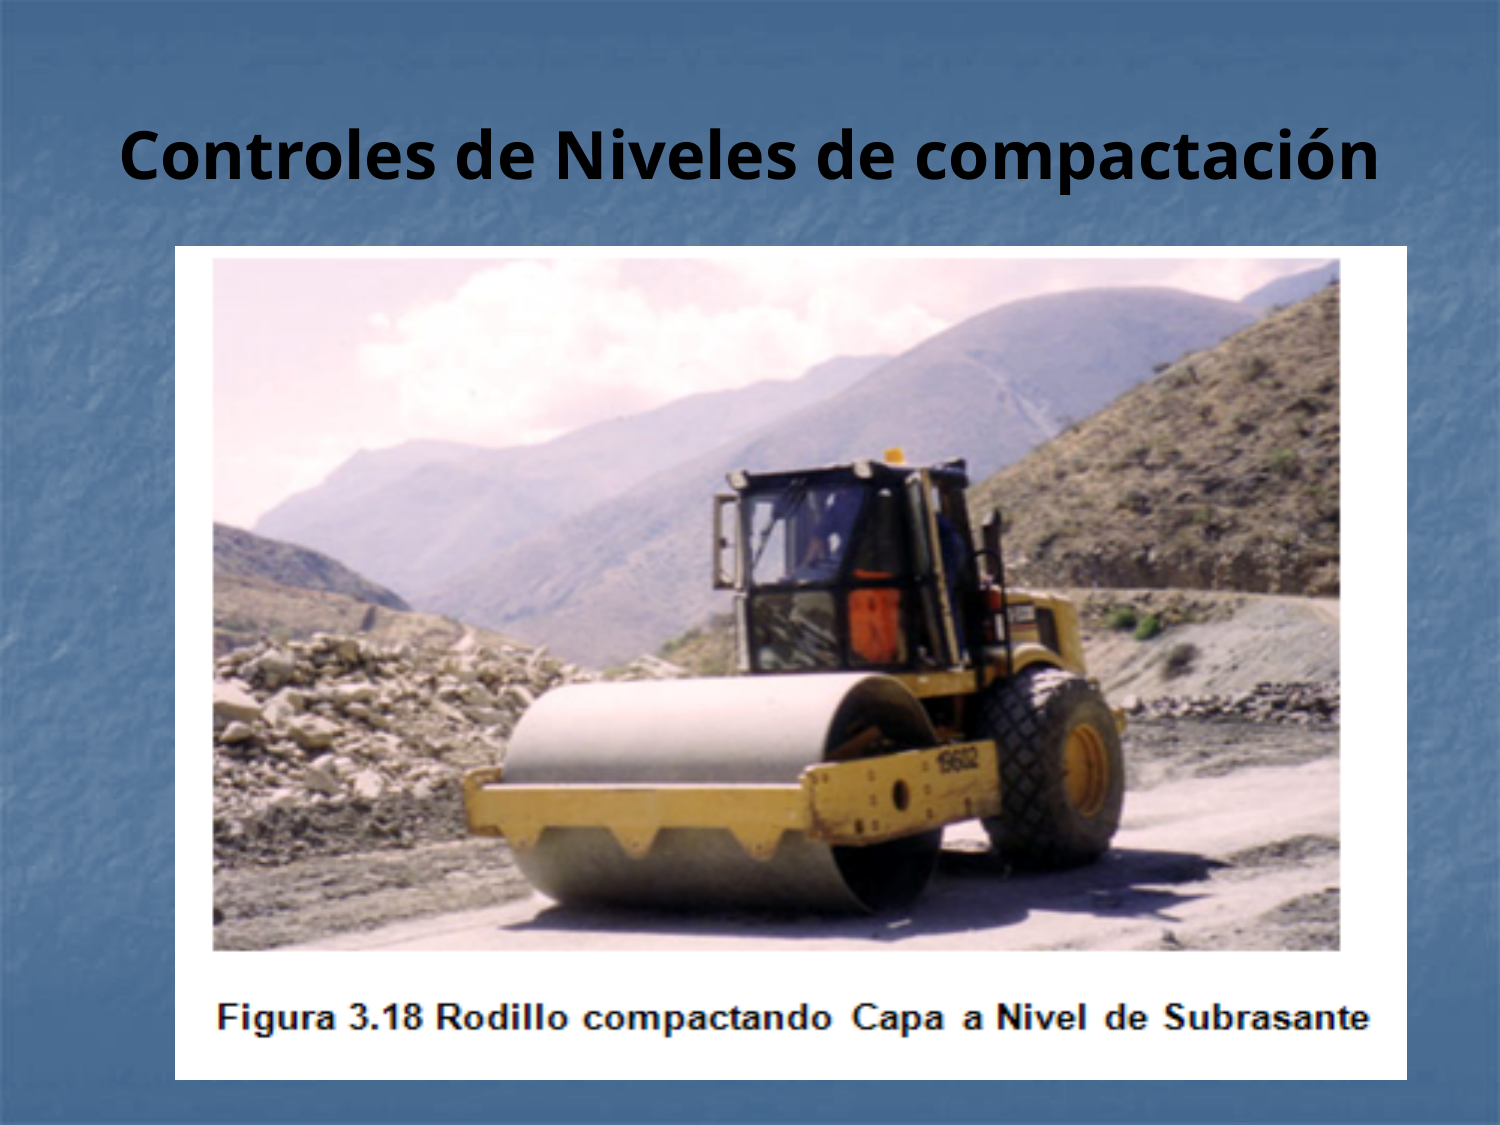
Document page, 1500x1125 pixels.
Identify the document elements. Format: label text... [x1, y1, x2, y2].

title Controles de Niveles de compactación [74, 62, 1426, 288]
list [175, 245, 1407, 1080]
